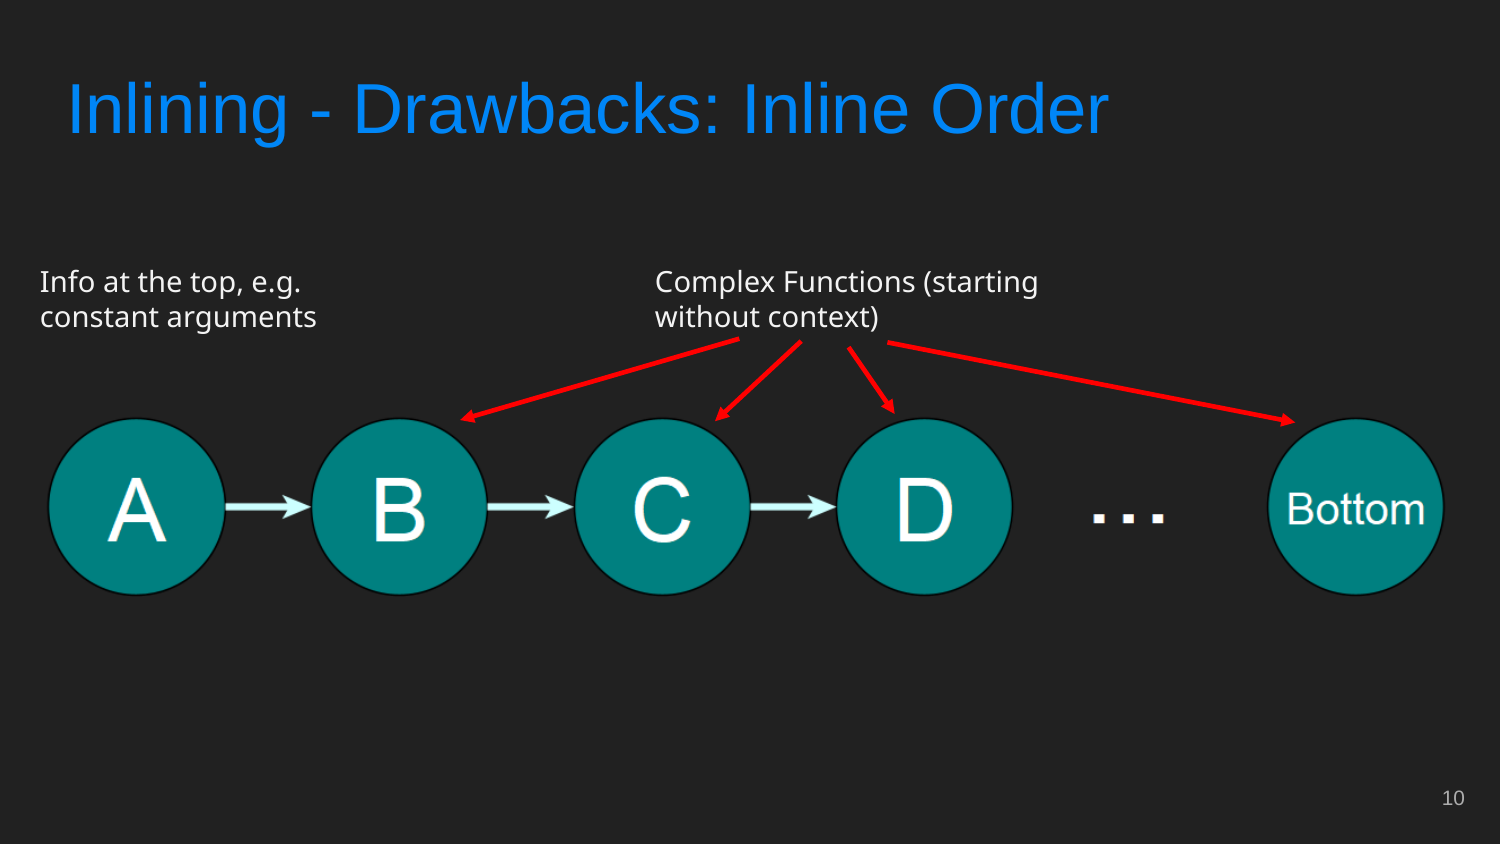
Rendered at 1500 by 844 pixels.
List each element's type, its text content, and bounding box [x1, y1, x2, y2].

text_box Info at the top, e.g. constant arguments [24, 248, 365, 331]
title Inlining - Drawbacks: Inline Order [51, 48, 1479, 185]
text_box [887, 342, 1296, 423]
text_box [714, 340, 802, 422]
slide_number ‹#› [1389, 764, 1480, 830]
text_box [848, 346, 882, 415]
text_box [459, 338, 740, 421]
text_box Complex Functions (starting without context) [640, 248, 1126, 331]
picture [24, 368, 1476, 631]
